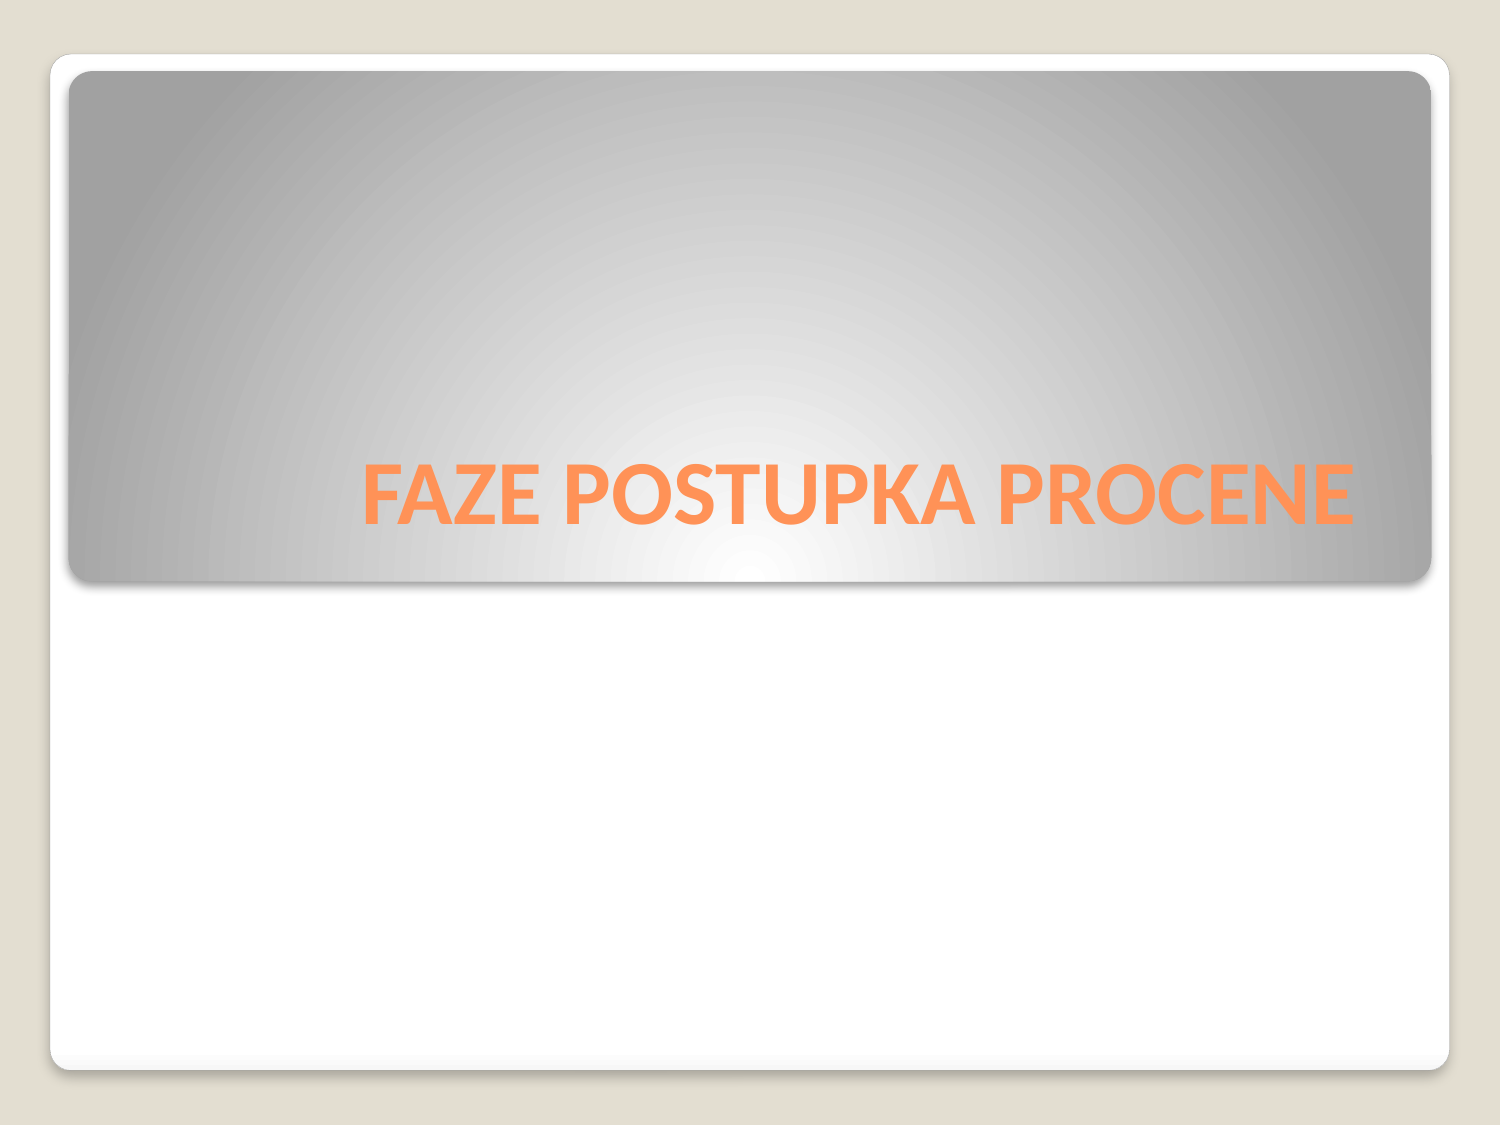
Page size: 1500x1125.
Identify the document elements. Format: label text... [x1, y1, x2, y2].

title FAZE POSTUPKA PROCENE [100, 287, 1365, 551]
